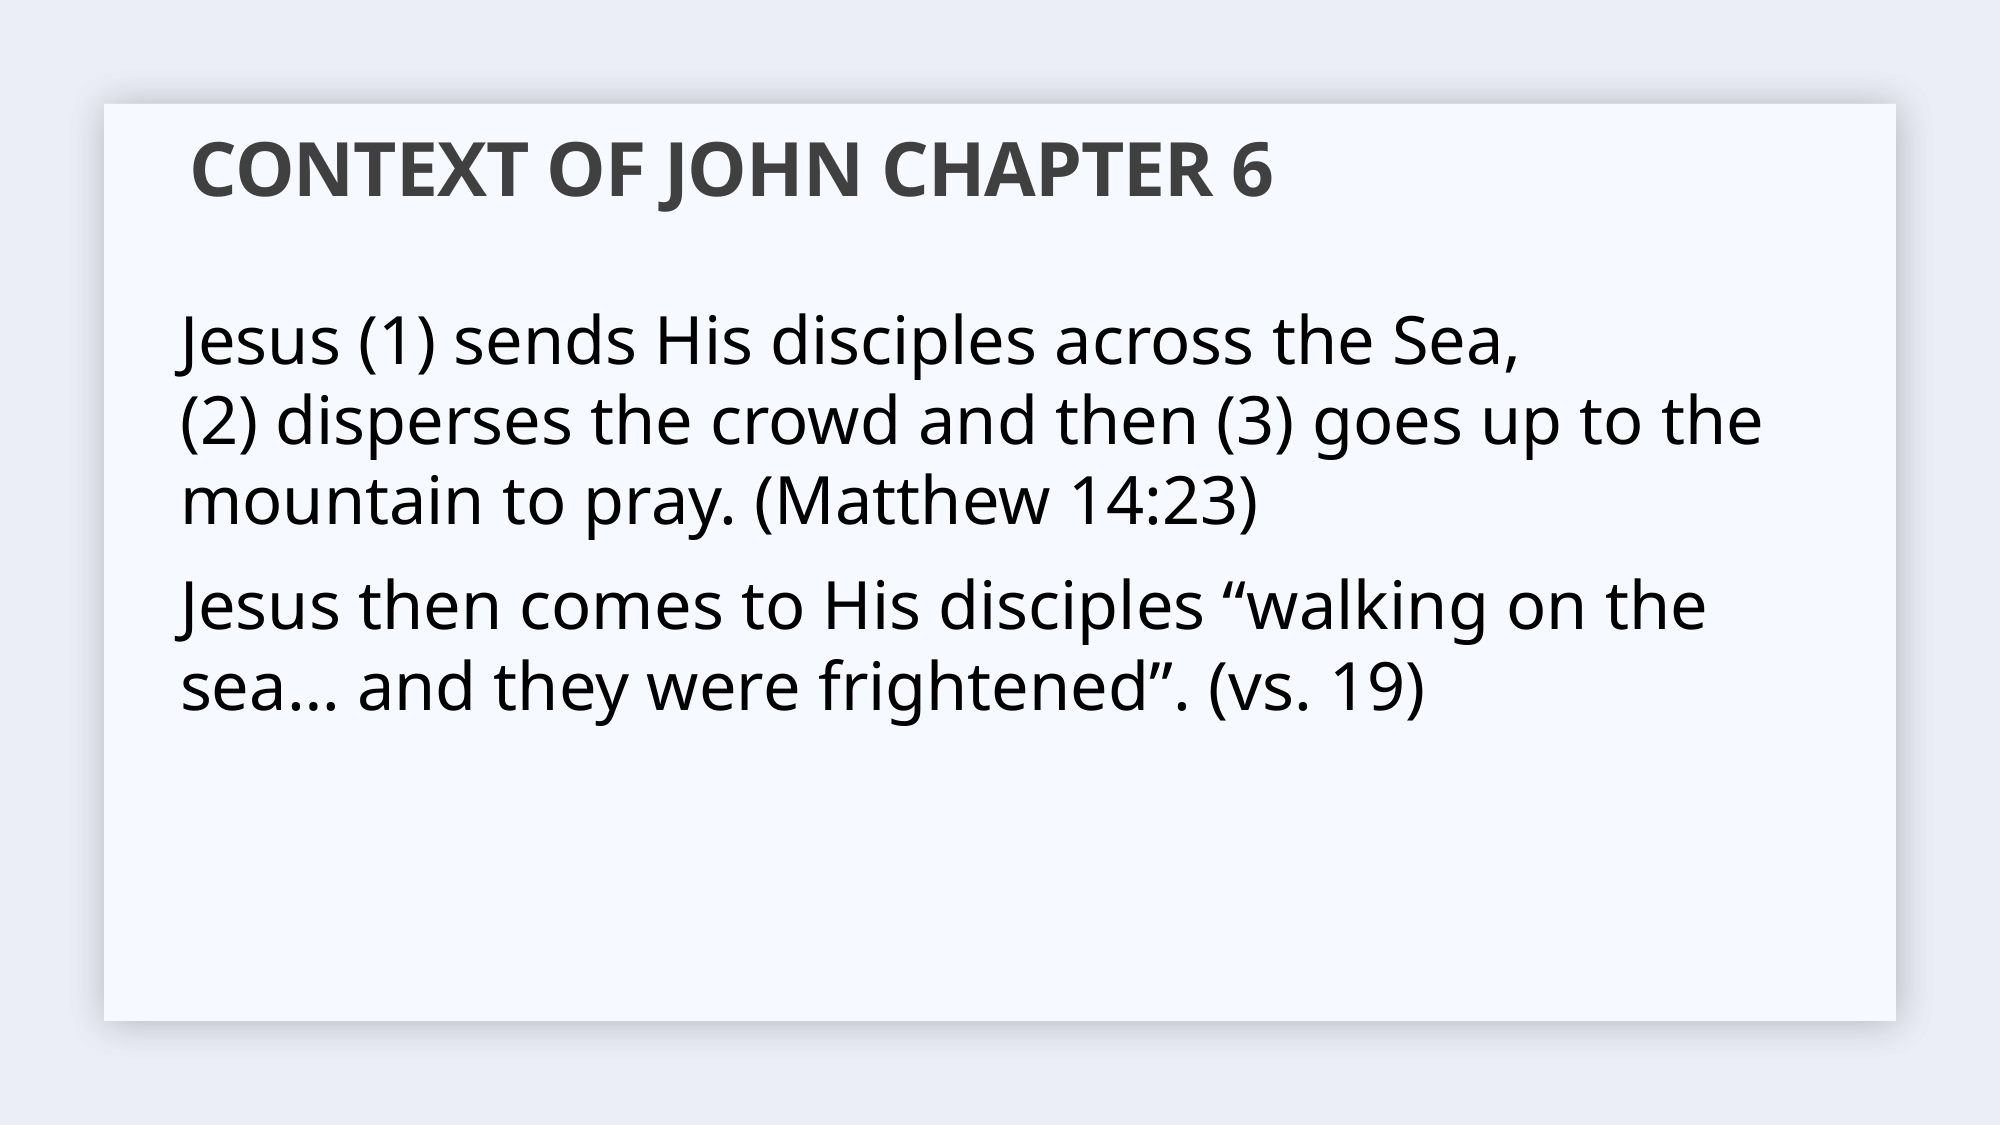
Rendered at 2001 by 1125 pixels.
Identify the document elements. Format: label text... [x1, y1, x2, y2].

list Jesus (1) sends His disciples across the Sea, (2) disperses the crowd and then (3) goes up to the mountain to pray. (Matthew 14:23) Jesus then comes to His disciples “walking on the sea… and they were frightened”. (vs. 19) [180, 290, 1830, 1024]
title Context of John Chapter 6 [174, 101, 1825, 242]
